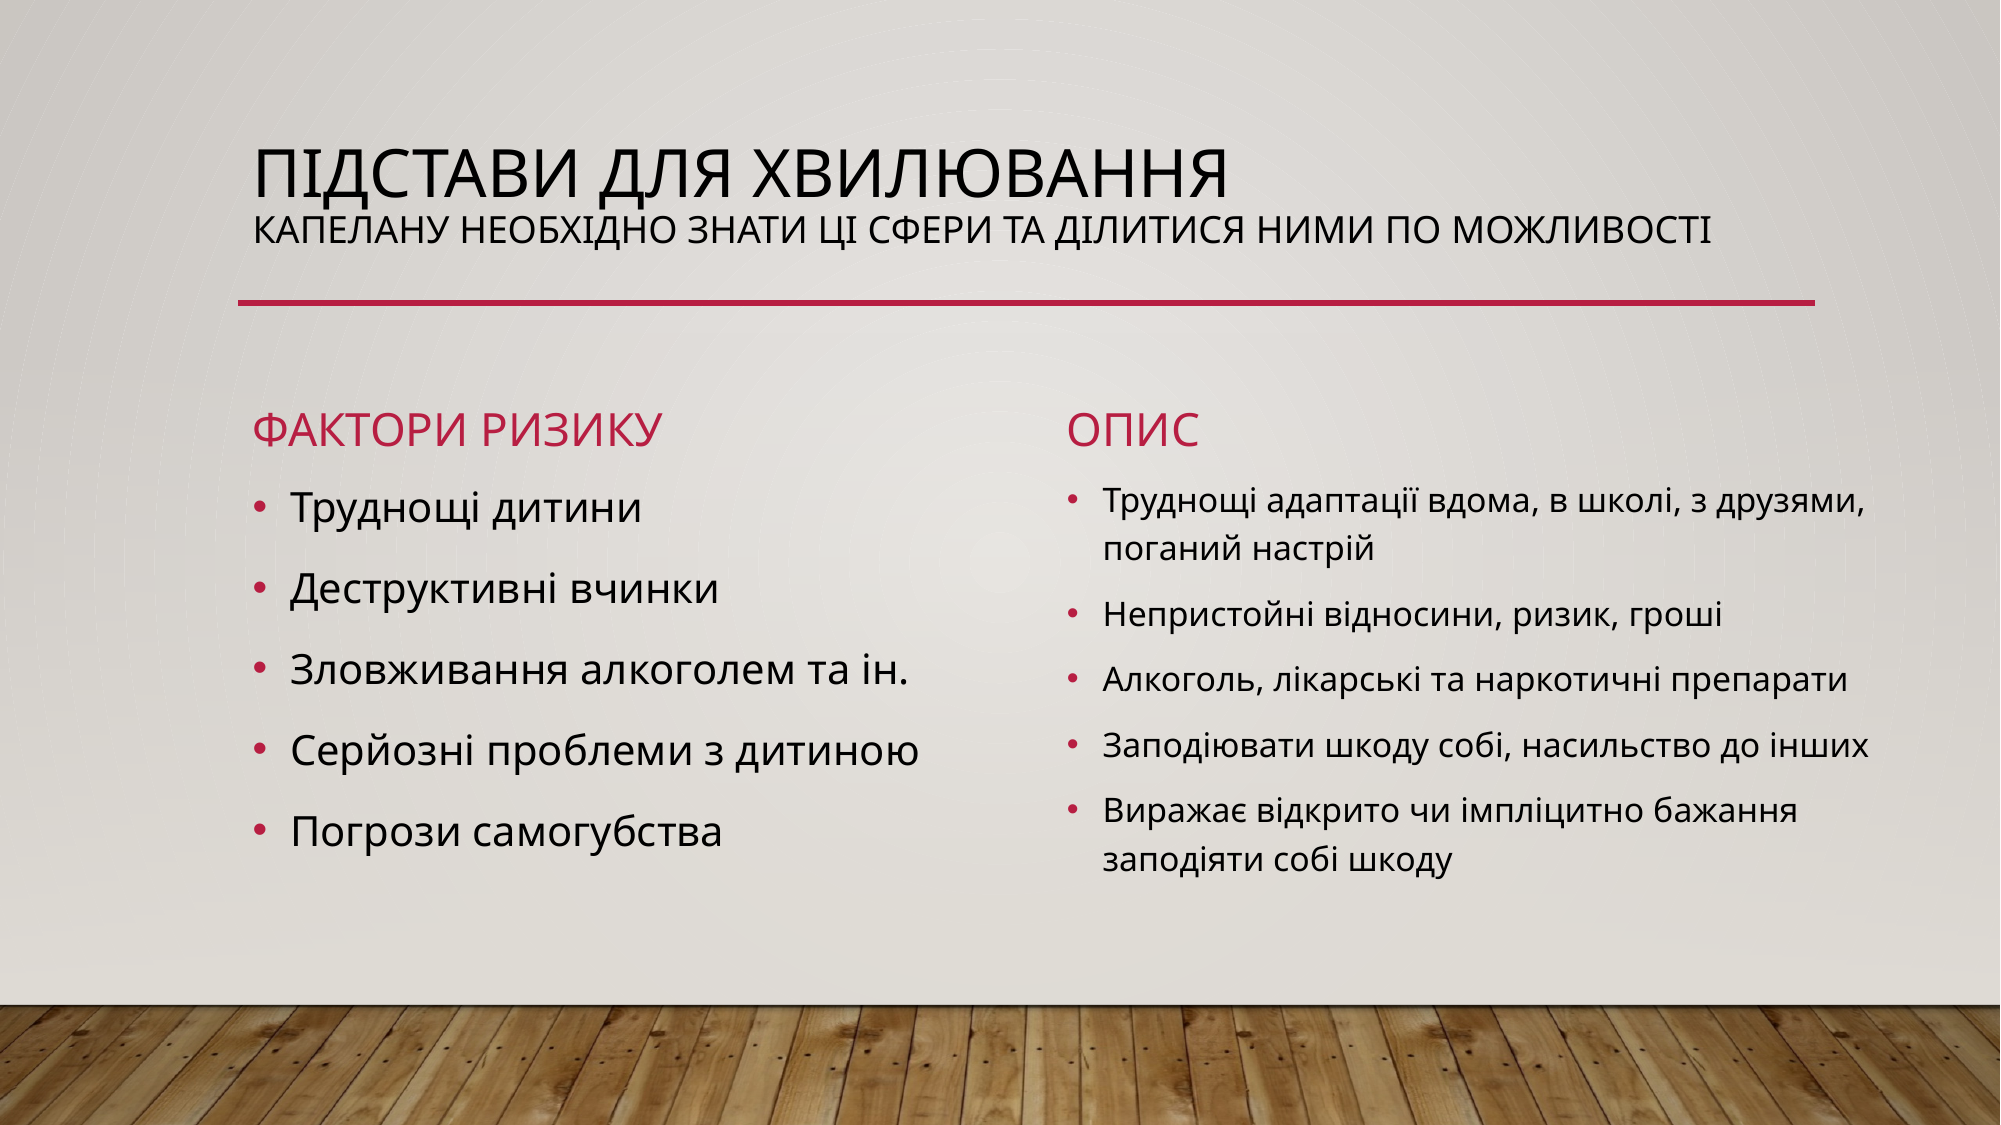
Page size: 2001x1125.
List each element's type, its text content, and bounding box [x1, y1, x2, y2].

list опис [1051, 331, 1814, 462]
list Фактори ризику [237, 331, 1000, 463]
title ПІДСТАВИ для ХВИЛЮВАННЯ капелану необхідно знати ці сфери та ділитися ними по можливості [237, 131, 1814, 306]
list Труднощі дитини Деструктивні вчинки Зловживання алкоголем та ін. Серйозні проблеми з дитиною Погрози самогубства [237, 463, 1000, 898]
picture [0, 1005, 2000, 1125]
list Труднощі адаптації вдома, в школі, з друзями, поганий настрій Непристойні відносини, ризик, гроші Алкоголь, лікарські та наркотичні препарати Заподіювати шкоду собі, насильство до інших Виражає відкрито чи імпліцитно бажання заподіяти собі шкоду [1051, 462, 1929, 896]
